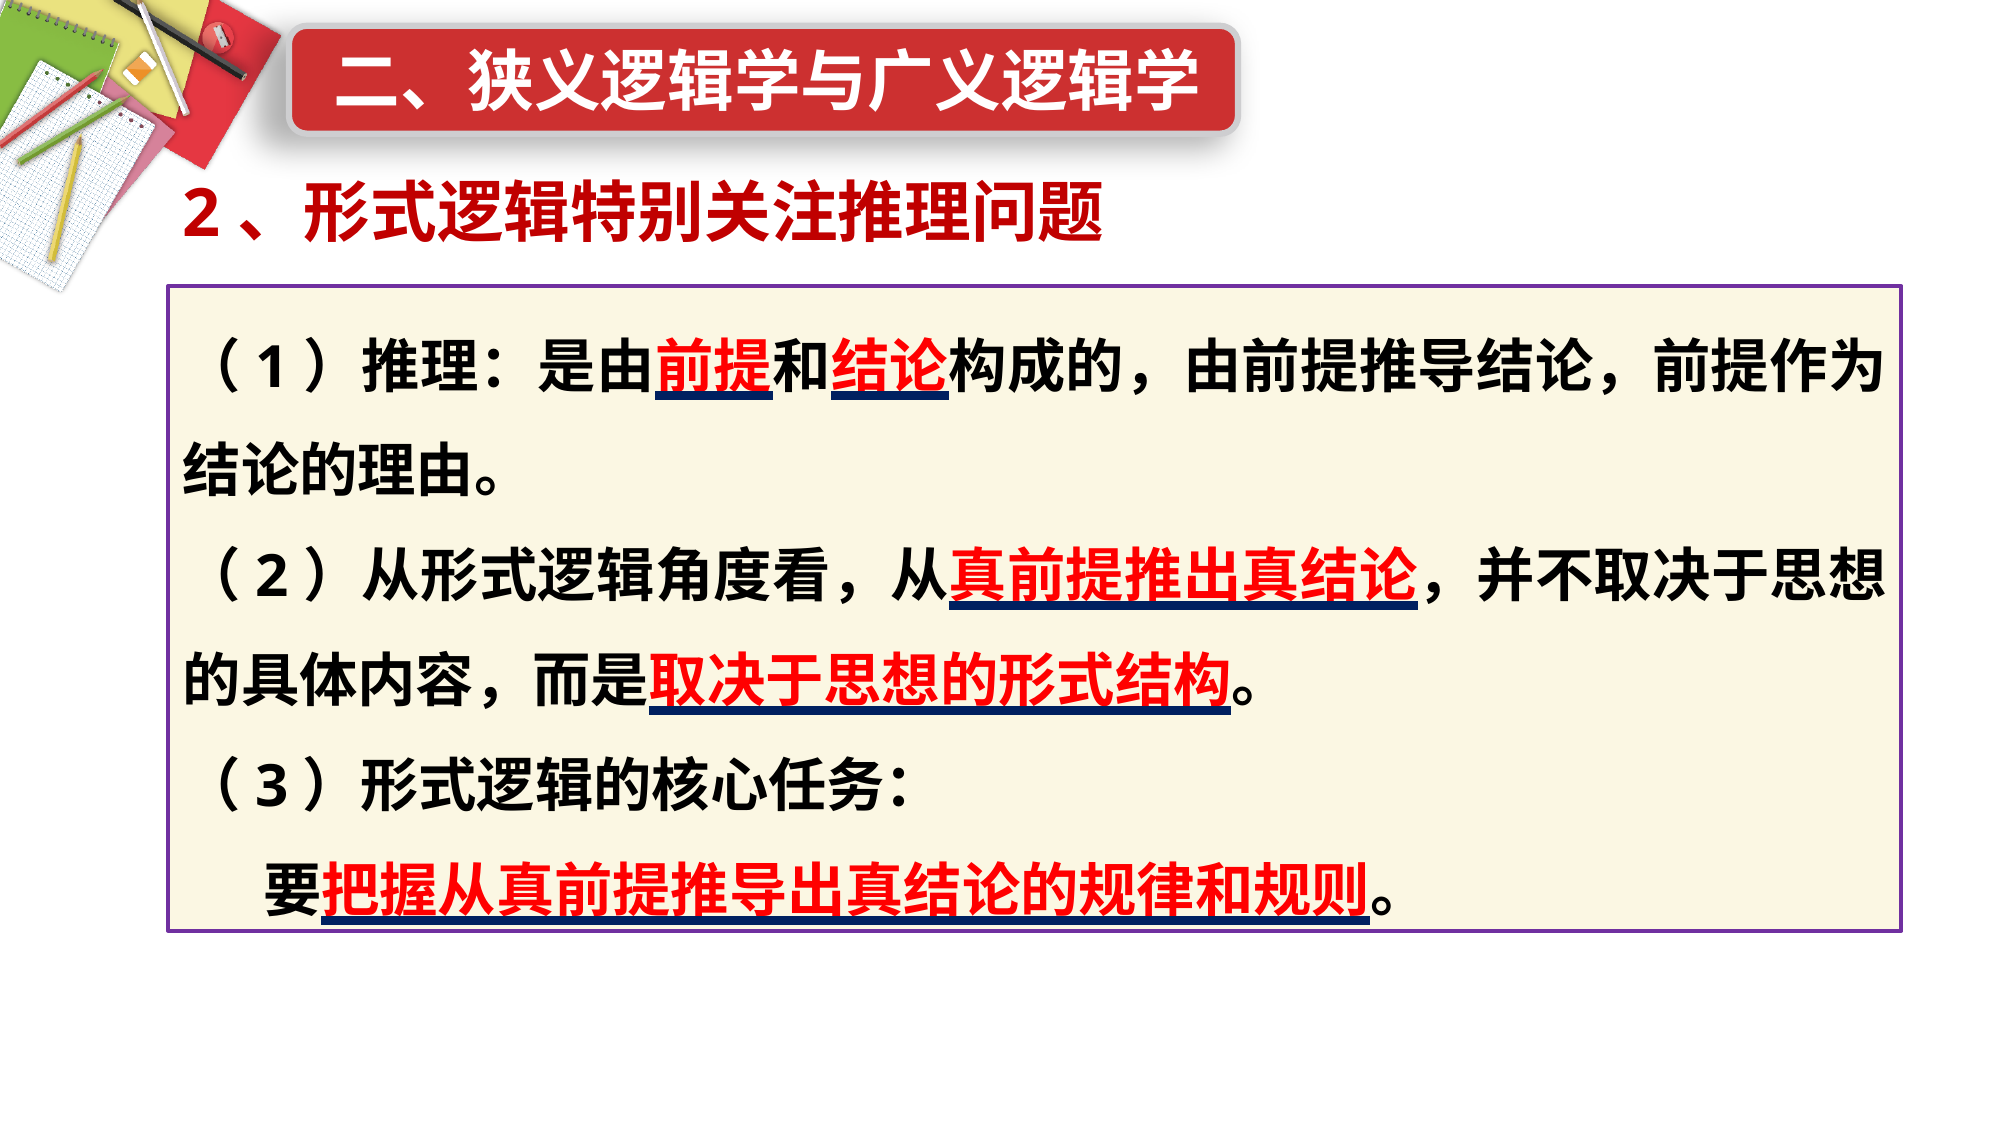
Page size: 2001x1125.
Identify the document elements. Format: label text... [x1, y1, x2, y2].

text_box （1）推理：是由前提和结论构成的，由前提推导结论，前提作为结论的理由。 （2）从形式逻辑角度看，从真前提推出真结论，并不取决于思想的具体内容，而是取决于思想的形式结构。 （3）形式逻辑的核心任务： 要把握从真前提推导出真结论的规律和规则。 [168, 286, 1902, 931]
text_box 2、形式逻辑特别关注推理问题 [289, 162, 1137, 257]
picture [0, 0, 289, 298]
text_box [288, 25, 1239, 134]
